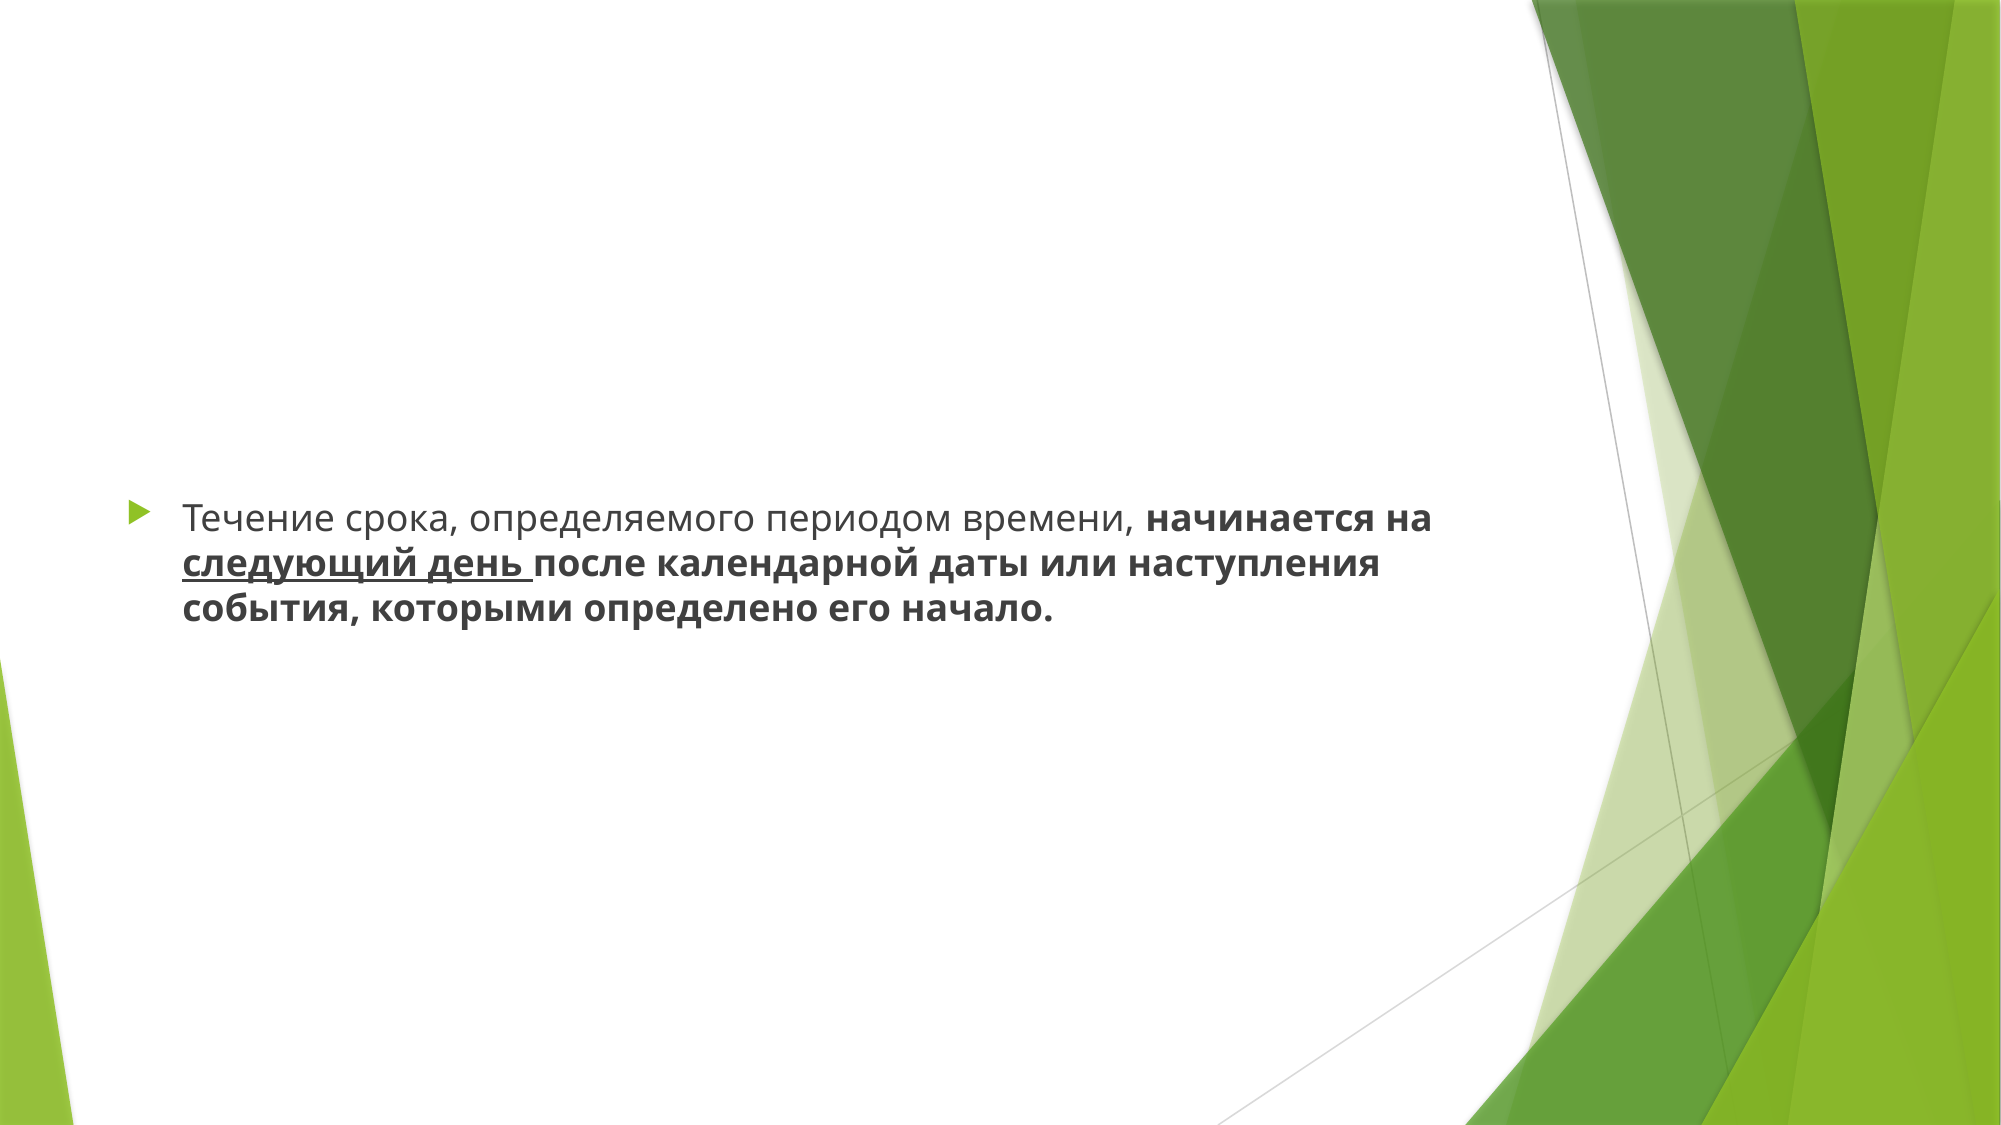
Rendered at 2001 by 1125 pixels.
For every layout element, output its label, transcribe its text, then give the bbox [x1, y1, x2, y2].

list Течение срока, определяемого периодом времени, начинается на следующий день после календарной даты или наступления события, которыми определено его начало. [111, 354, 1522, 992]
